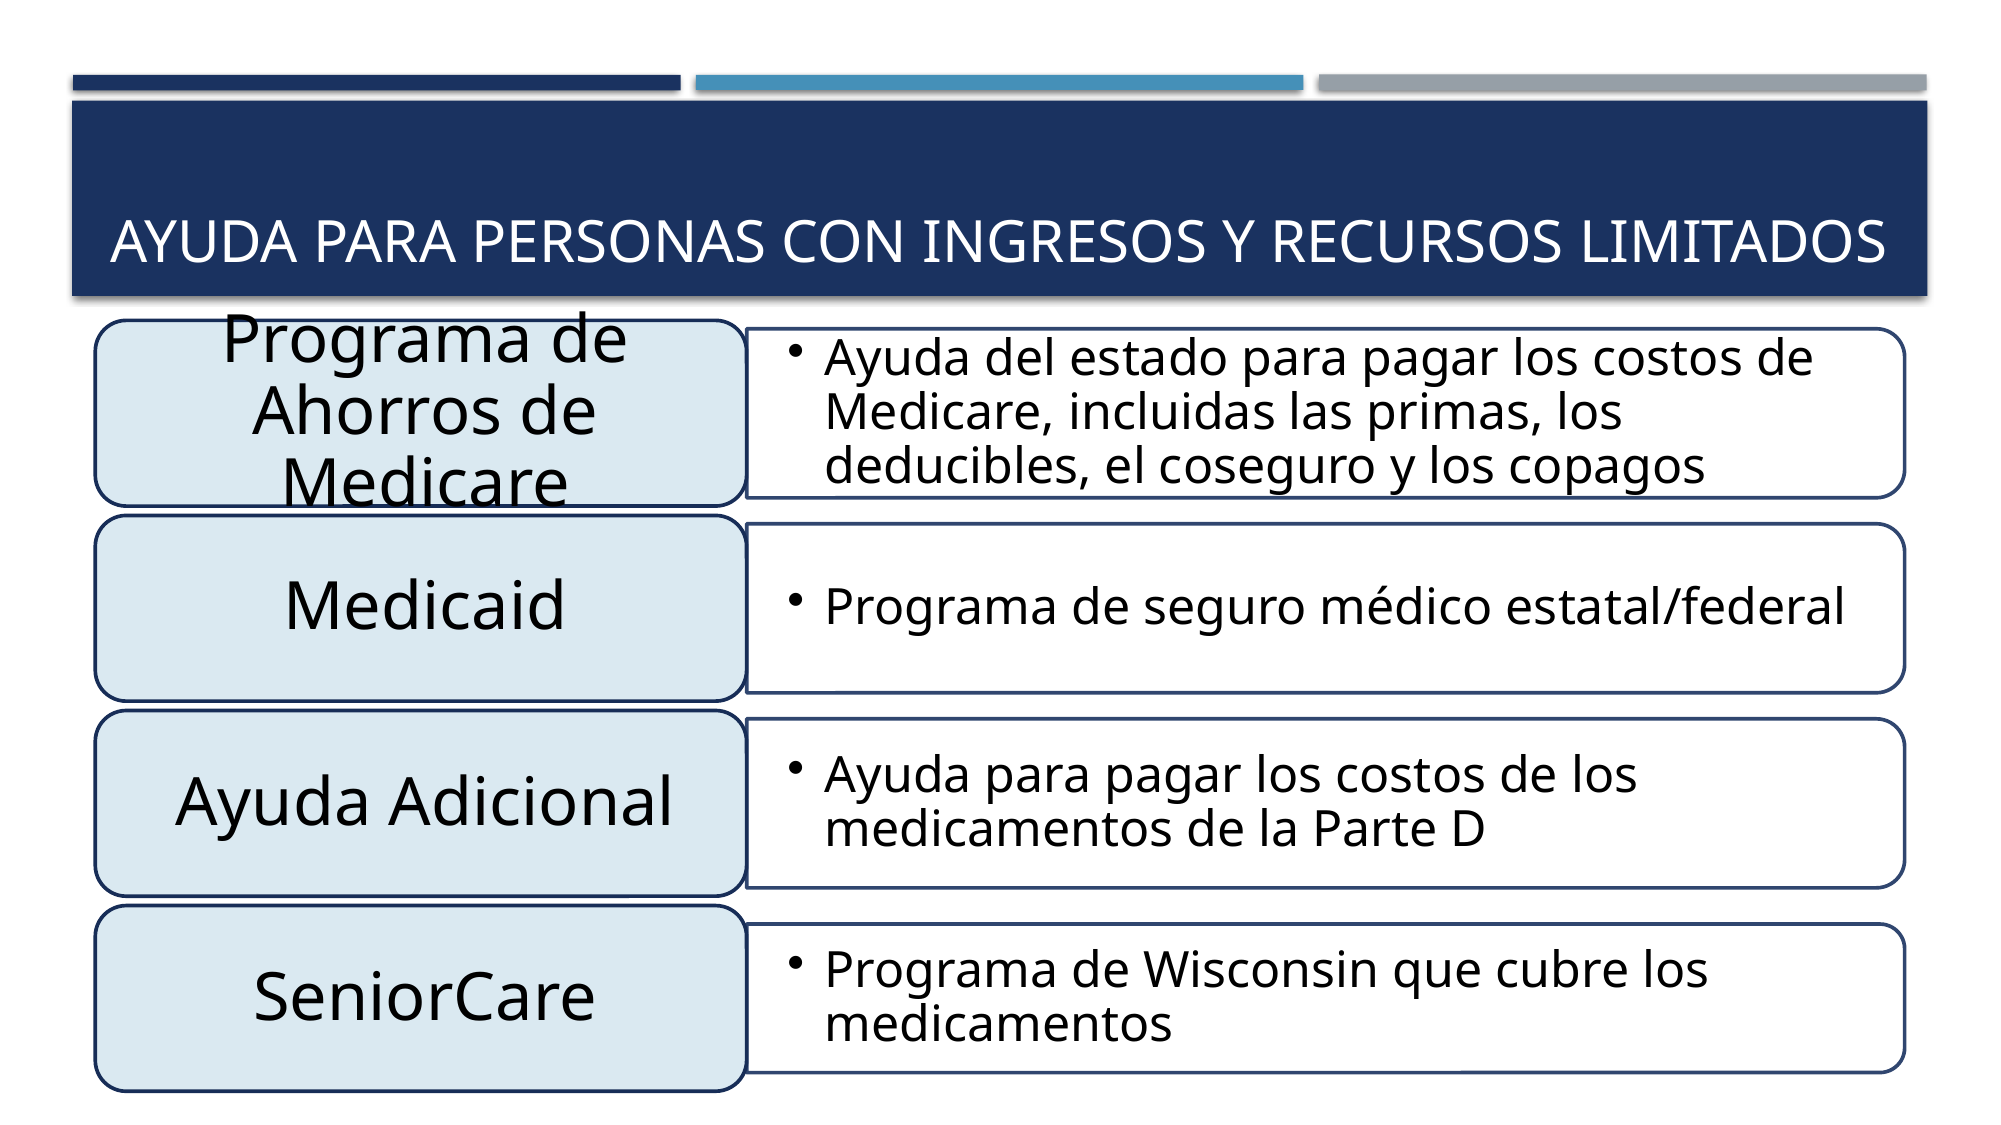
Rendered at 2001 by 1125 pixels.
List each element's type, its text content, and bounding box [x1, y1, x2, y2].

title Ayuda para personas con ingresos y recursos limitados [95, 115, 1905, 282]
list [94, 319, 1906, 1093]
